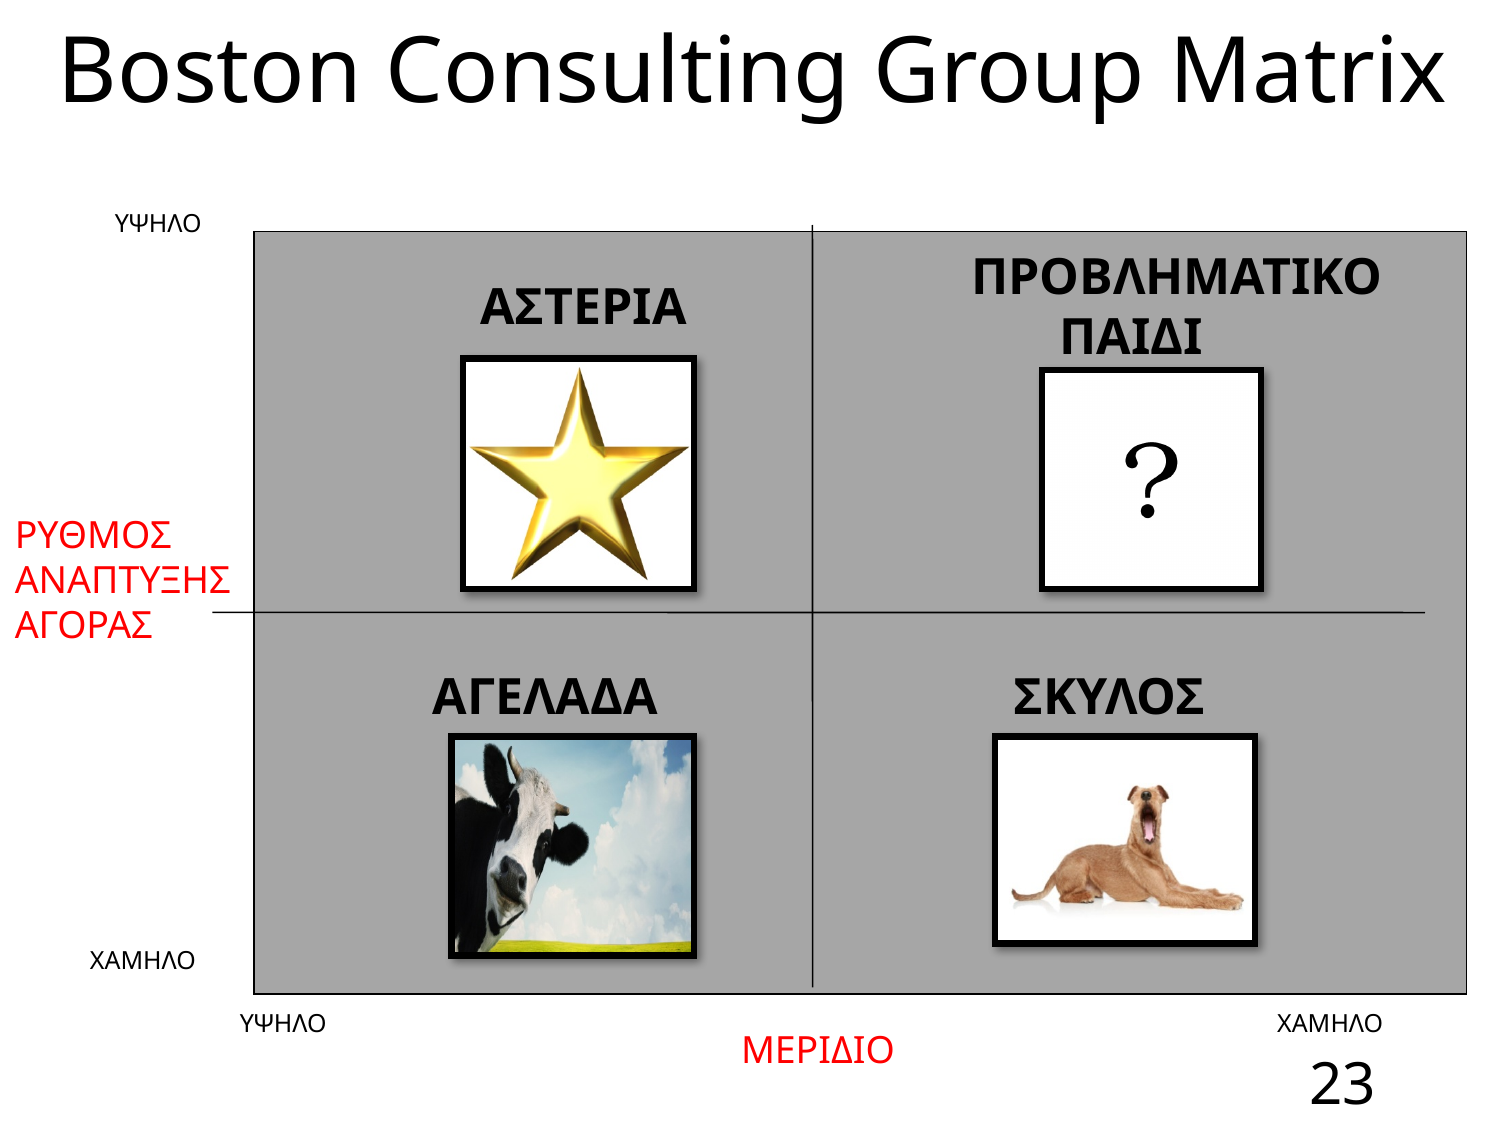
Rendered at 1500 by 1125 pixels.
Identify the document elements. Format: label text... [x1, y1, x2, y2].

text_box ΧΑΜΗΛΟ [74, 937, 238, 983]
text_box ΡΥΘΜΟΣ ΑΝΑΠΤΥΞΗΣ ΑΓΟΡΑΣ [0, 503, 254, 654]
text_box [813, 231, 1467, 656]
text_box ΧΑΜΗΛΟ [1262, 999, 1425, 1045]
text_box 23 [1294, 1039, 1500, 1125]
picture [466, 361, 692, 587]
text_box [253, 613, 1467, 995]
text_box ΣΚΥΛΟΣ [856, 656, 1469, 732]
picture [1045, 373, 1258, 587]
text_box ΑΓΕΛΑΔΑ [301, 656, 856, 732]
title Boston Consulting Group Matrix [0, 0, 1500, 160]
picture [997, 739, 1253, 941]
text_box ΥΨΗΛΟ [225, 999, 400, 1045]
picture [454, 739, 692, 953]
text_box ΠΡΟΒΛΗΜΑΤΙΚΟ ΠΑΙΔΙ [812, 237, 1450, 373]
text_box ΥΨΗΛΟ [99, 200, 275, 245]
text_box [253, 231, 812, 612]
text_box ΜΕΡΙΔΙΟ ΑΓΟΡΑΣ [726, 1018, 927, 1125]
text_box ΑΣΤΕΡΙΑ [348, 267, 727, 342]
